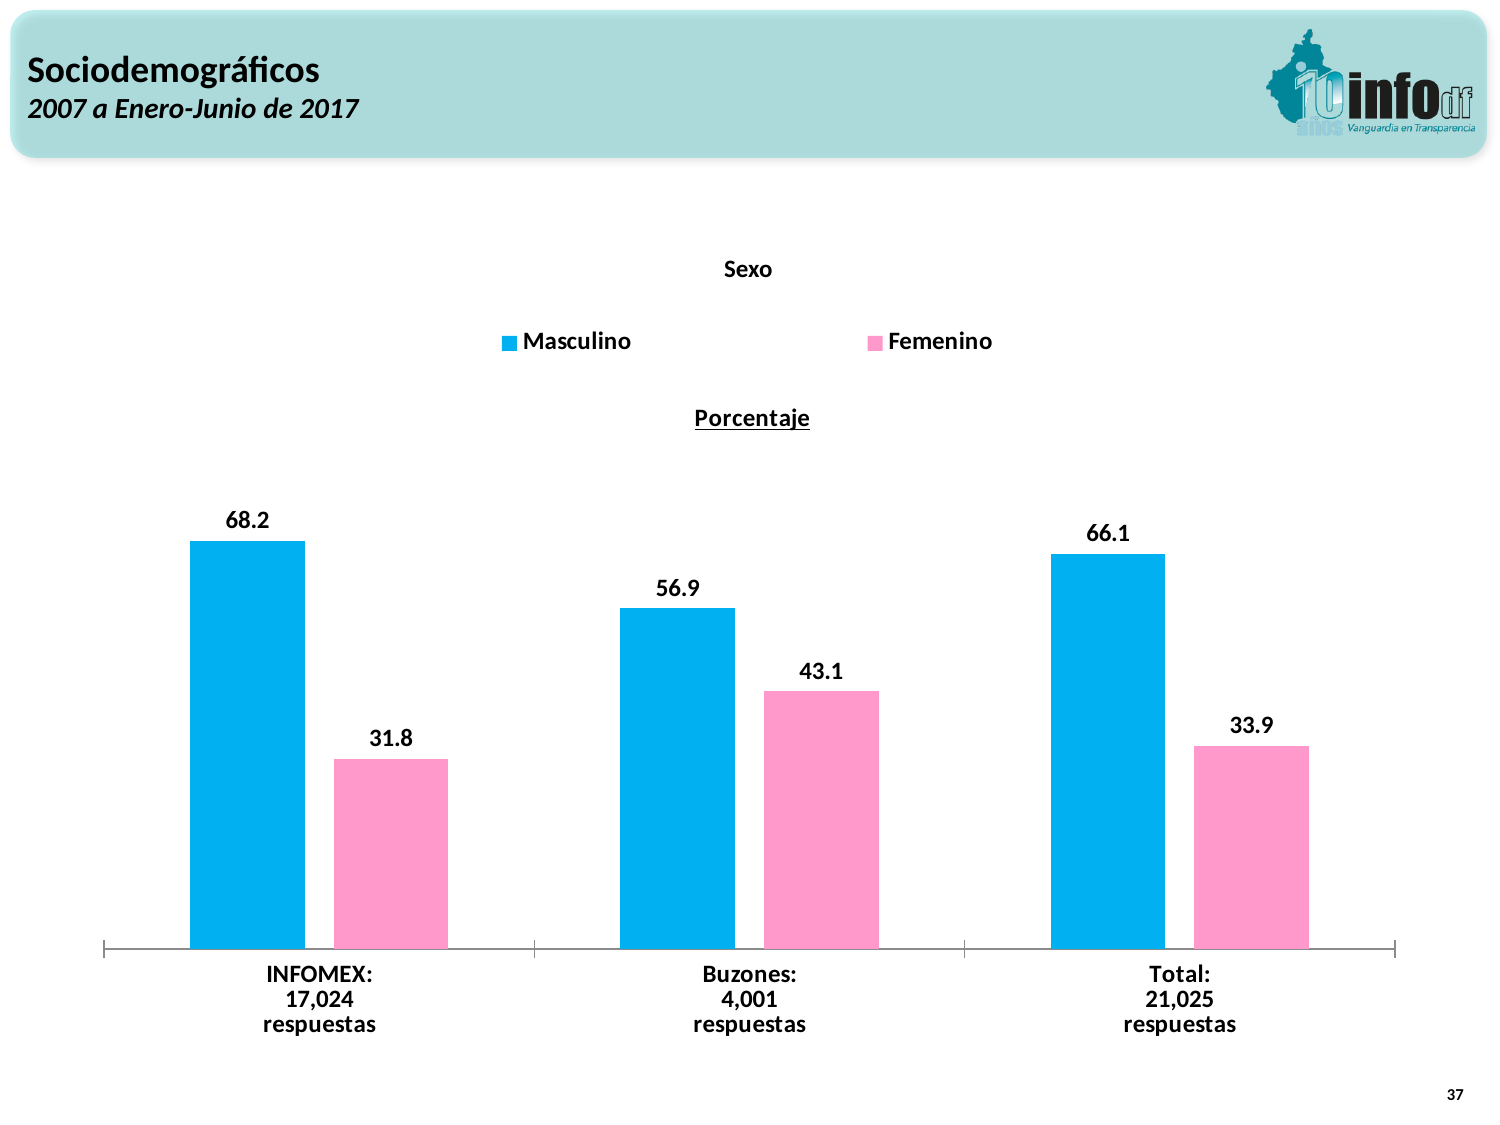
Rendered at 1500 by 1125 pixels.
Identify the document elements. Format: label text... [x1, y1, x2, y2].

text_box Sexo [137, 245, 1360, 291]
slide_number 37 [1418, 1051, 1479, 1112]
picture [1389, 25, 1477, 139]
chart [80, 292, 1419, 1067]
text_box Sociodemográficos 2007 a Enero-Junio de 2017 [12, 13, 1389, 156]
